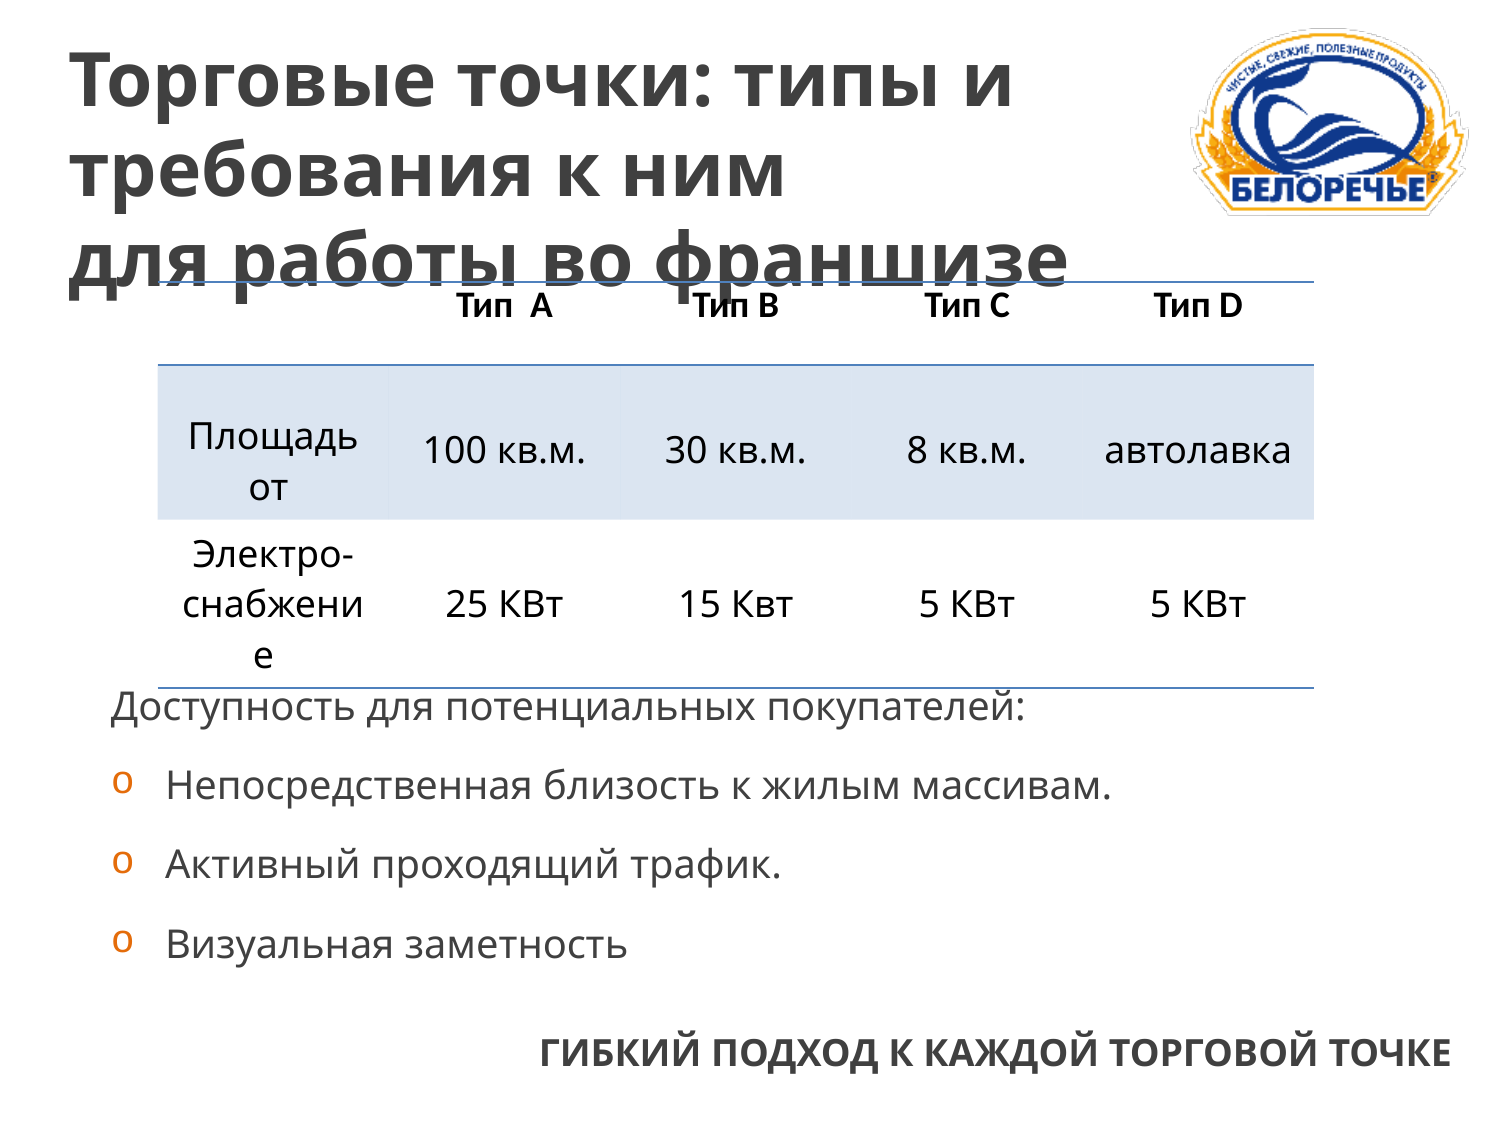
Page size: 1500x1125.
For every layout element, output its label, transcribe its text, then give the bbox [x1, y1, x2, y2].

table_cell 8 кв.м. [851, 366, 1083, 520]
text_box ГИБКИЙ ПОДХОД К КАЖДОЙ ТОРГОВОЙ ТОЧКЕ [520, 1021, 1471, 1082]
table_header Тип D [1083, 283, 1314, 364]
table_header Тип B [620, 283, 851, 364]
table_cell 5 КВт [1083, 520, 1314, 687]
table_cell 30 кв.м. [620, 366, 851, 520]
table_cell Электро-снабжение [158, 520, 389, 687]
list Доступность для потенциальных покупателей: Непосредственная близость к жилым массивам. Активный проходящий трафик. Визуальная заметность [95, 648, 1446, 974]
picture [1160, 0, 1500, 247]
table_cell Площадь от [158, 366, 389, 520]
table_header Тип A [389, 283, 620, 364]
table_cell 5 КВт [851, 520, 1083, 687]
table_header [158, 283, 389, 364]
table_cell 25 КВт [389, 520, 620, 687]
table_cell 15 Квт [620, 520, 851, 687]
table_cell автолавка [1083, 366, 1314, 520]
table_cell 100 кв.м. [389, 366, 620, 520]
table_header Тип C [851, 283, 1083, 364]
title Торговые точки: типы и требования к ним для работы во франшизе [53, 72, 1446, 261]
